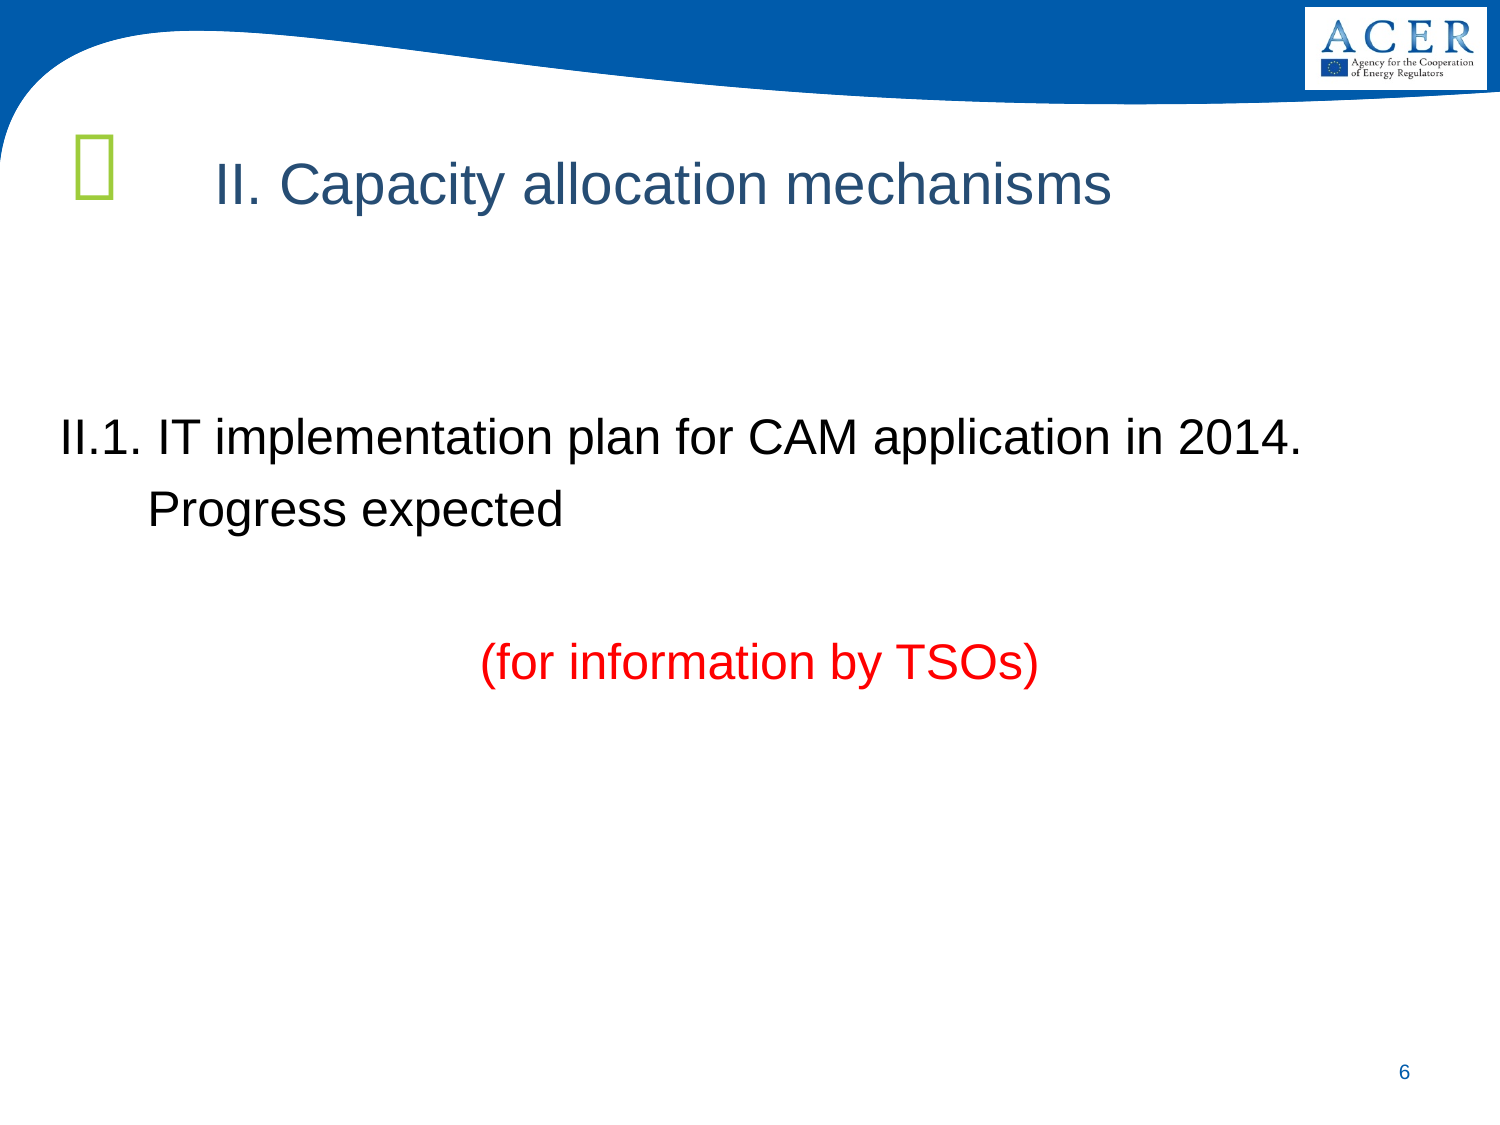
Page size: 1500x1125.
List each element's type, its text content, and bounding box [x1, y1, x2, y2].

picture [1305, 7, 1487, 90]
text_box II.1. IT implementation plan for CAM application in 2014. Progress expected (for information by TSOs) [29, 385, 1459, 871]
text_box II. Capacity allocation mechanisms [0, 125, 1313, 225]
